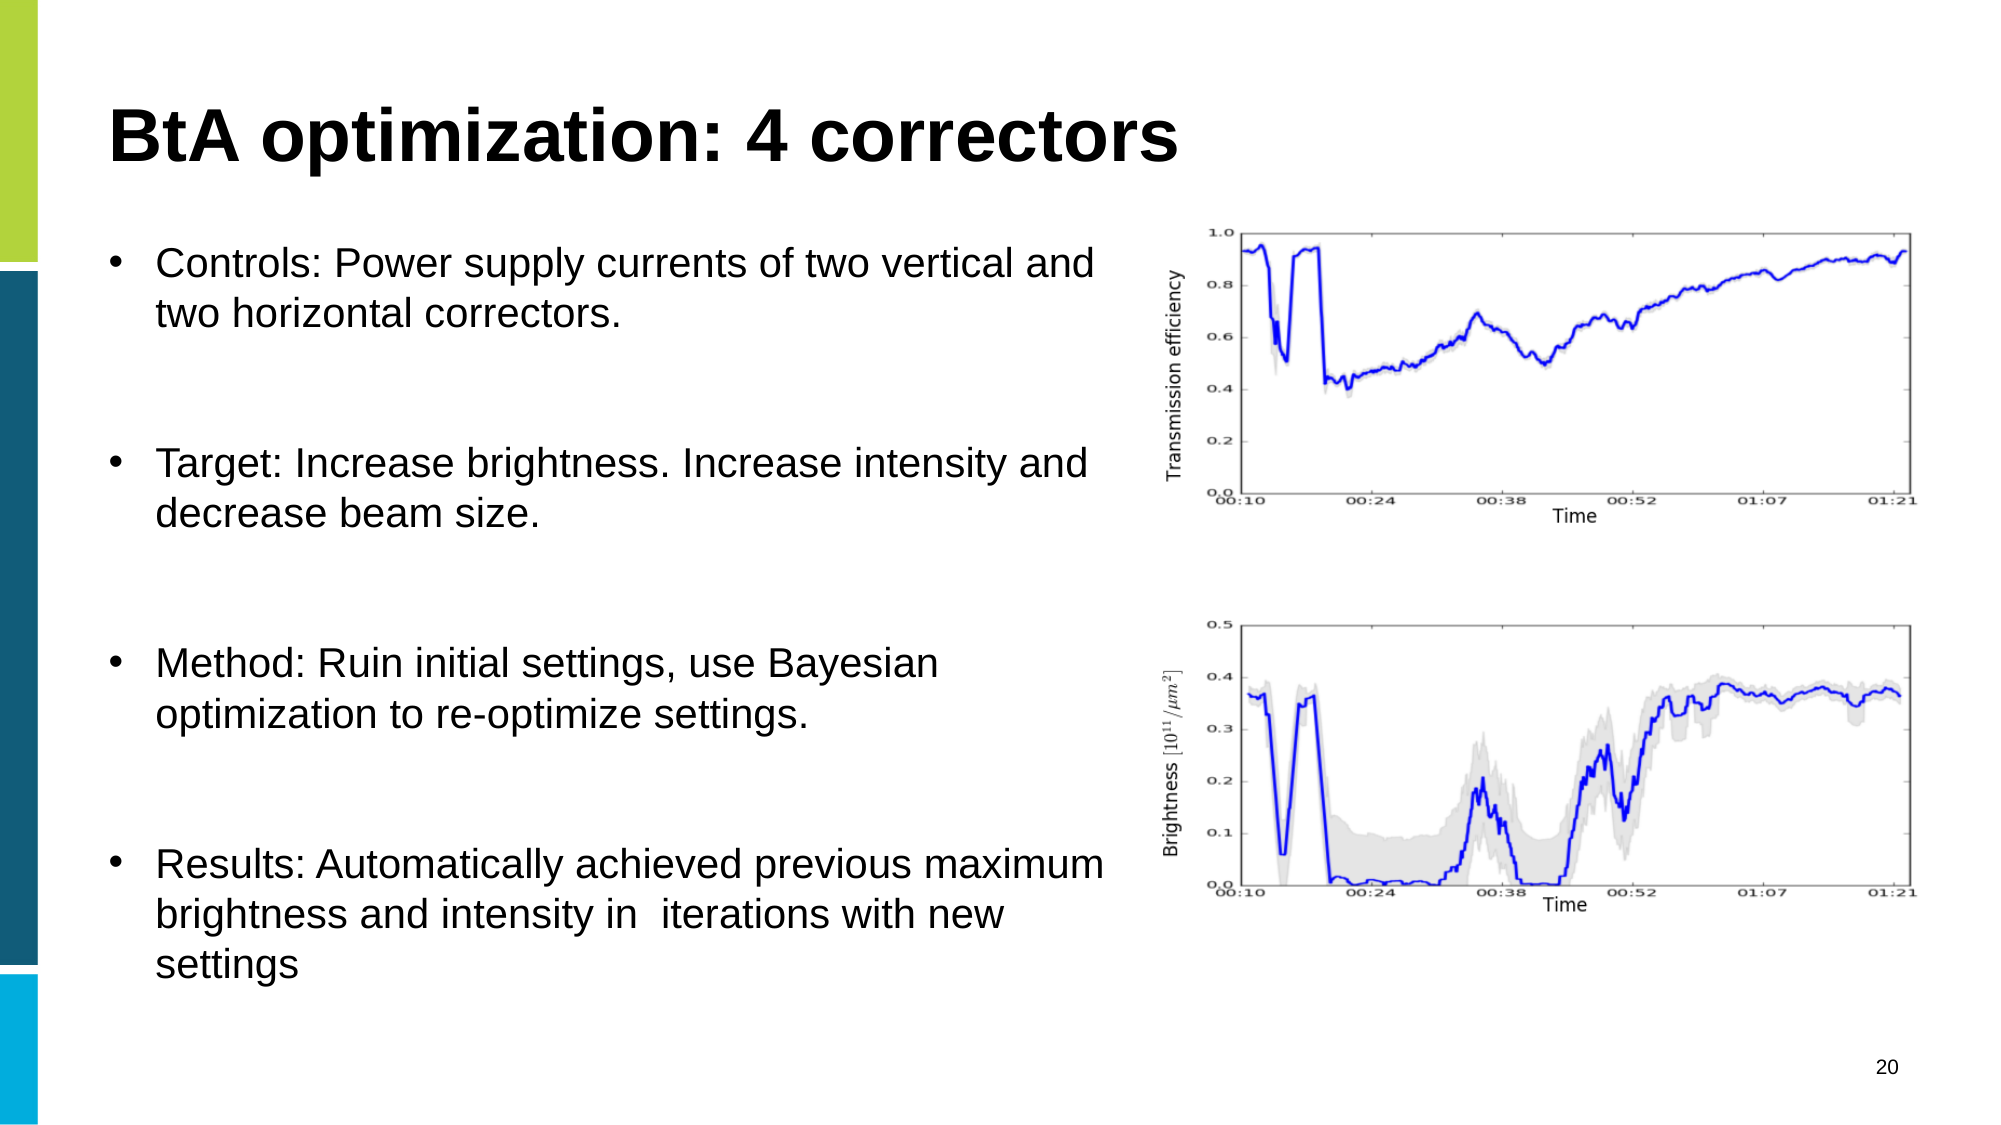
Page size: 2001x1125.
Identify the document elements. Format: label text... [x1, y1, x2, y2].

slide_number 20 [1835, 1036, 1907, 1097]
title BtA optimization: 4 correctors [93, 28, 1907, 247]
picture [0, 0, 2001, 1125]
